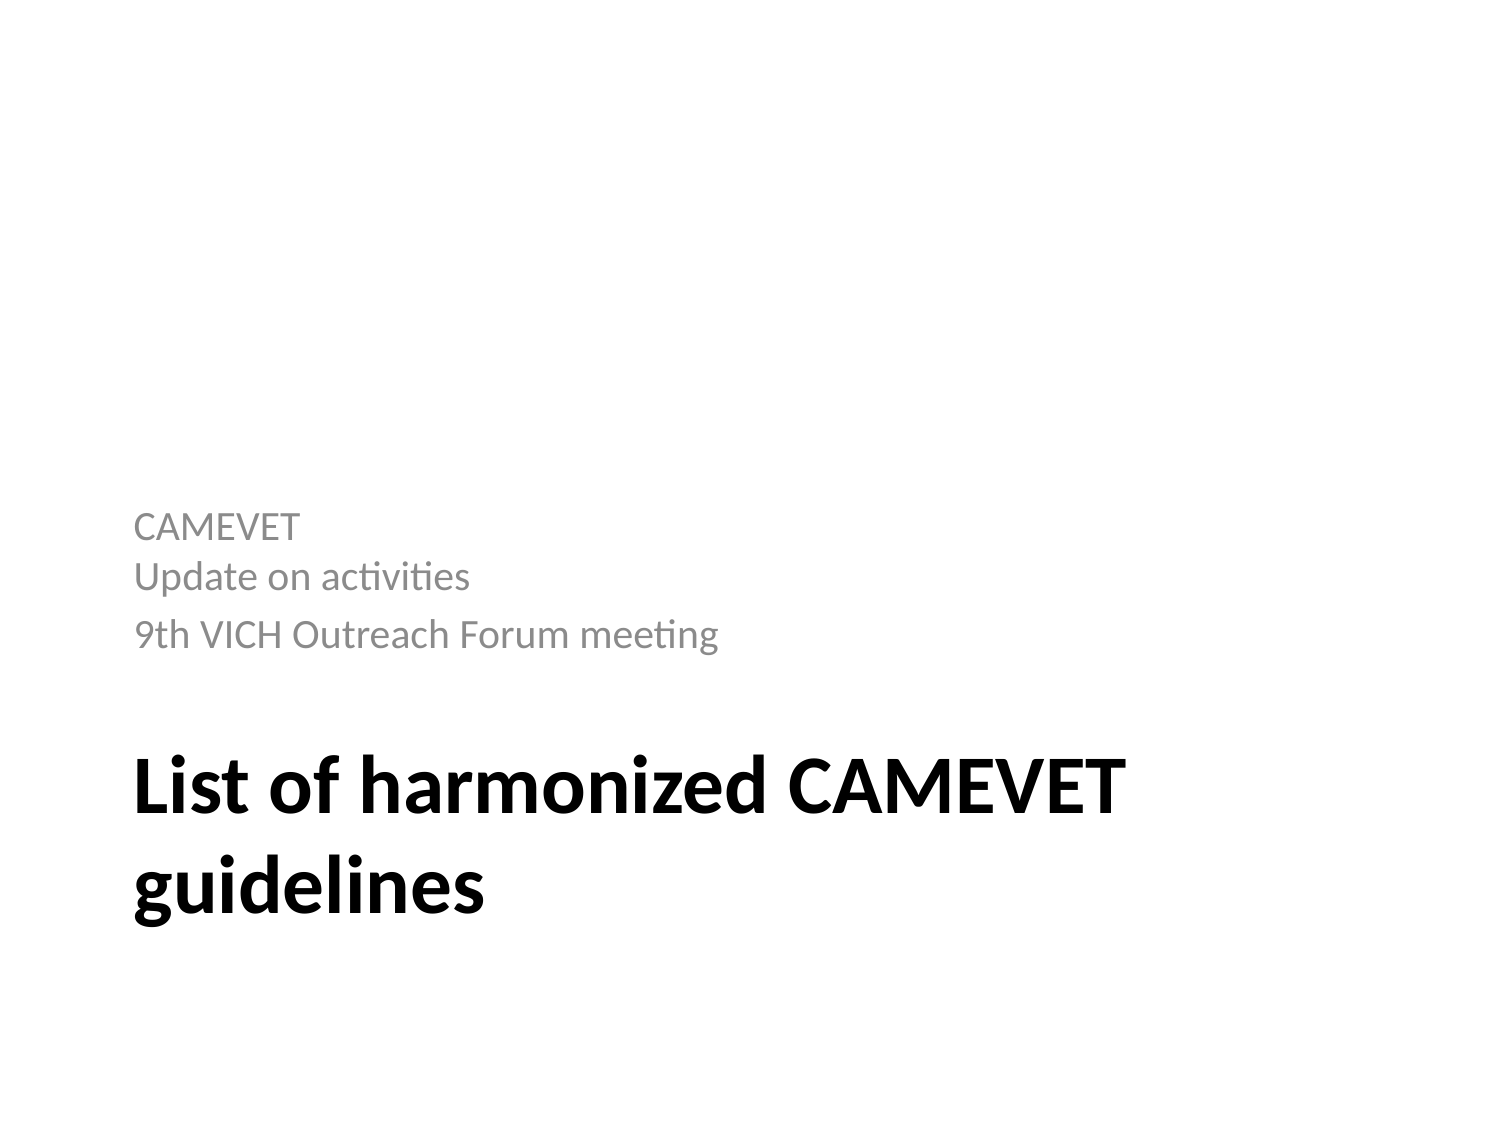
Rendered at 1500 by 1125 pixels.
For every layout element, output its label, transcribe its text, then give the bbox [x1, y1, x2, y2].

title List of harmonized CAMEVET guidelines [118, 724, 1394, 947]
list CAMEVET Update on activities 9th VICH Outreach Forum meeting [118, 476, 1394, 724]
